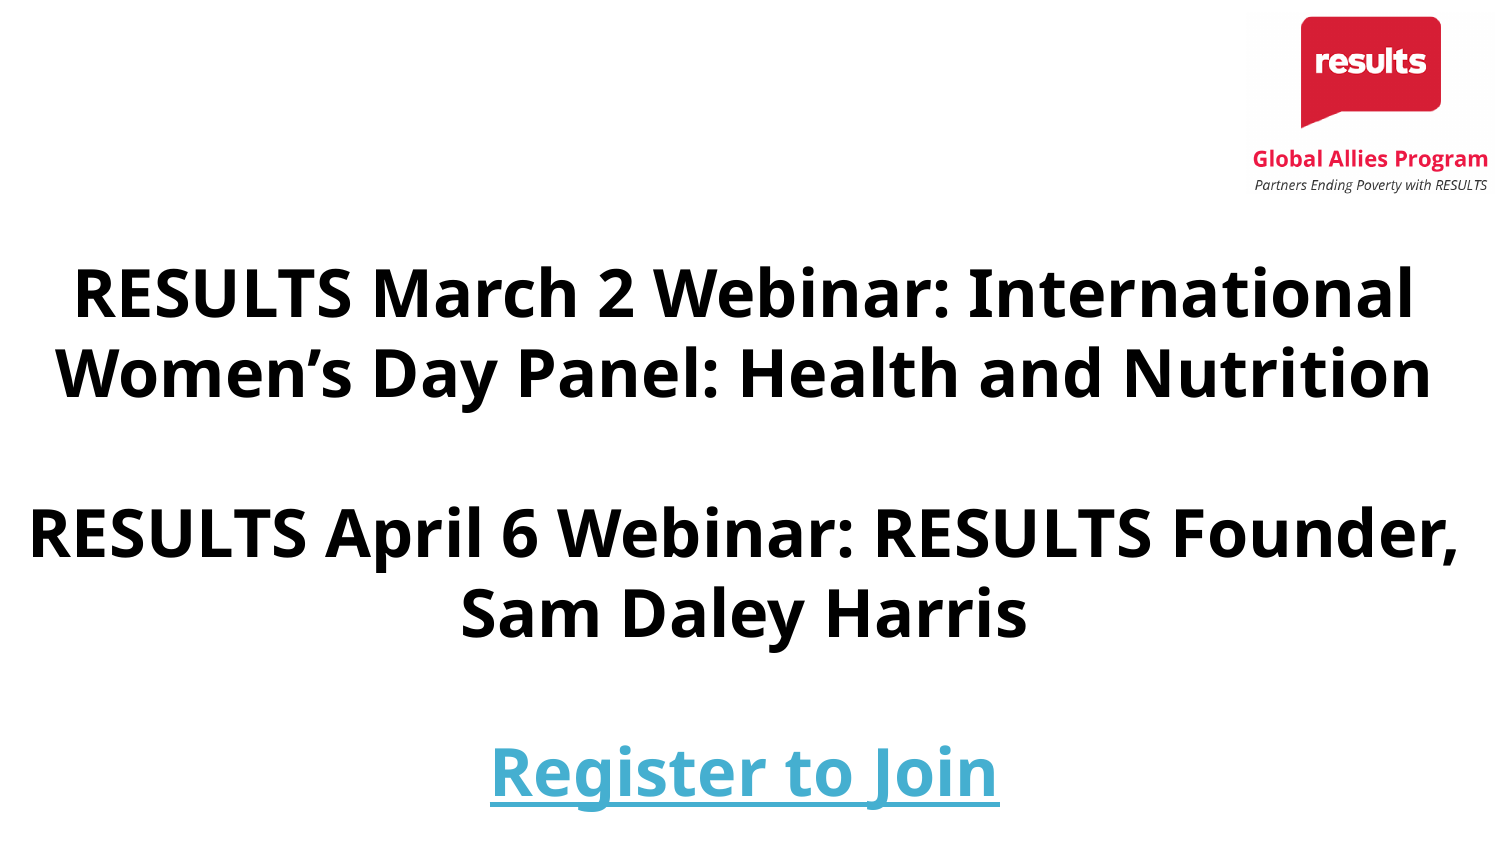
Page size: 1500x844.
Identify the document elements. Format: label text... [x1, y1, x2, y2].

text_box RESULTS March 2 Webinar: International Women’s Day Panel: Health and Nutrition RESULTS April 6 Webinar: RESULTS Founder, Sam Daley Harris Register to Join [0, 235, 1495, 836]
picture [1246, 12, 1495, 194]
